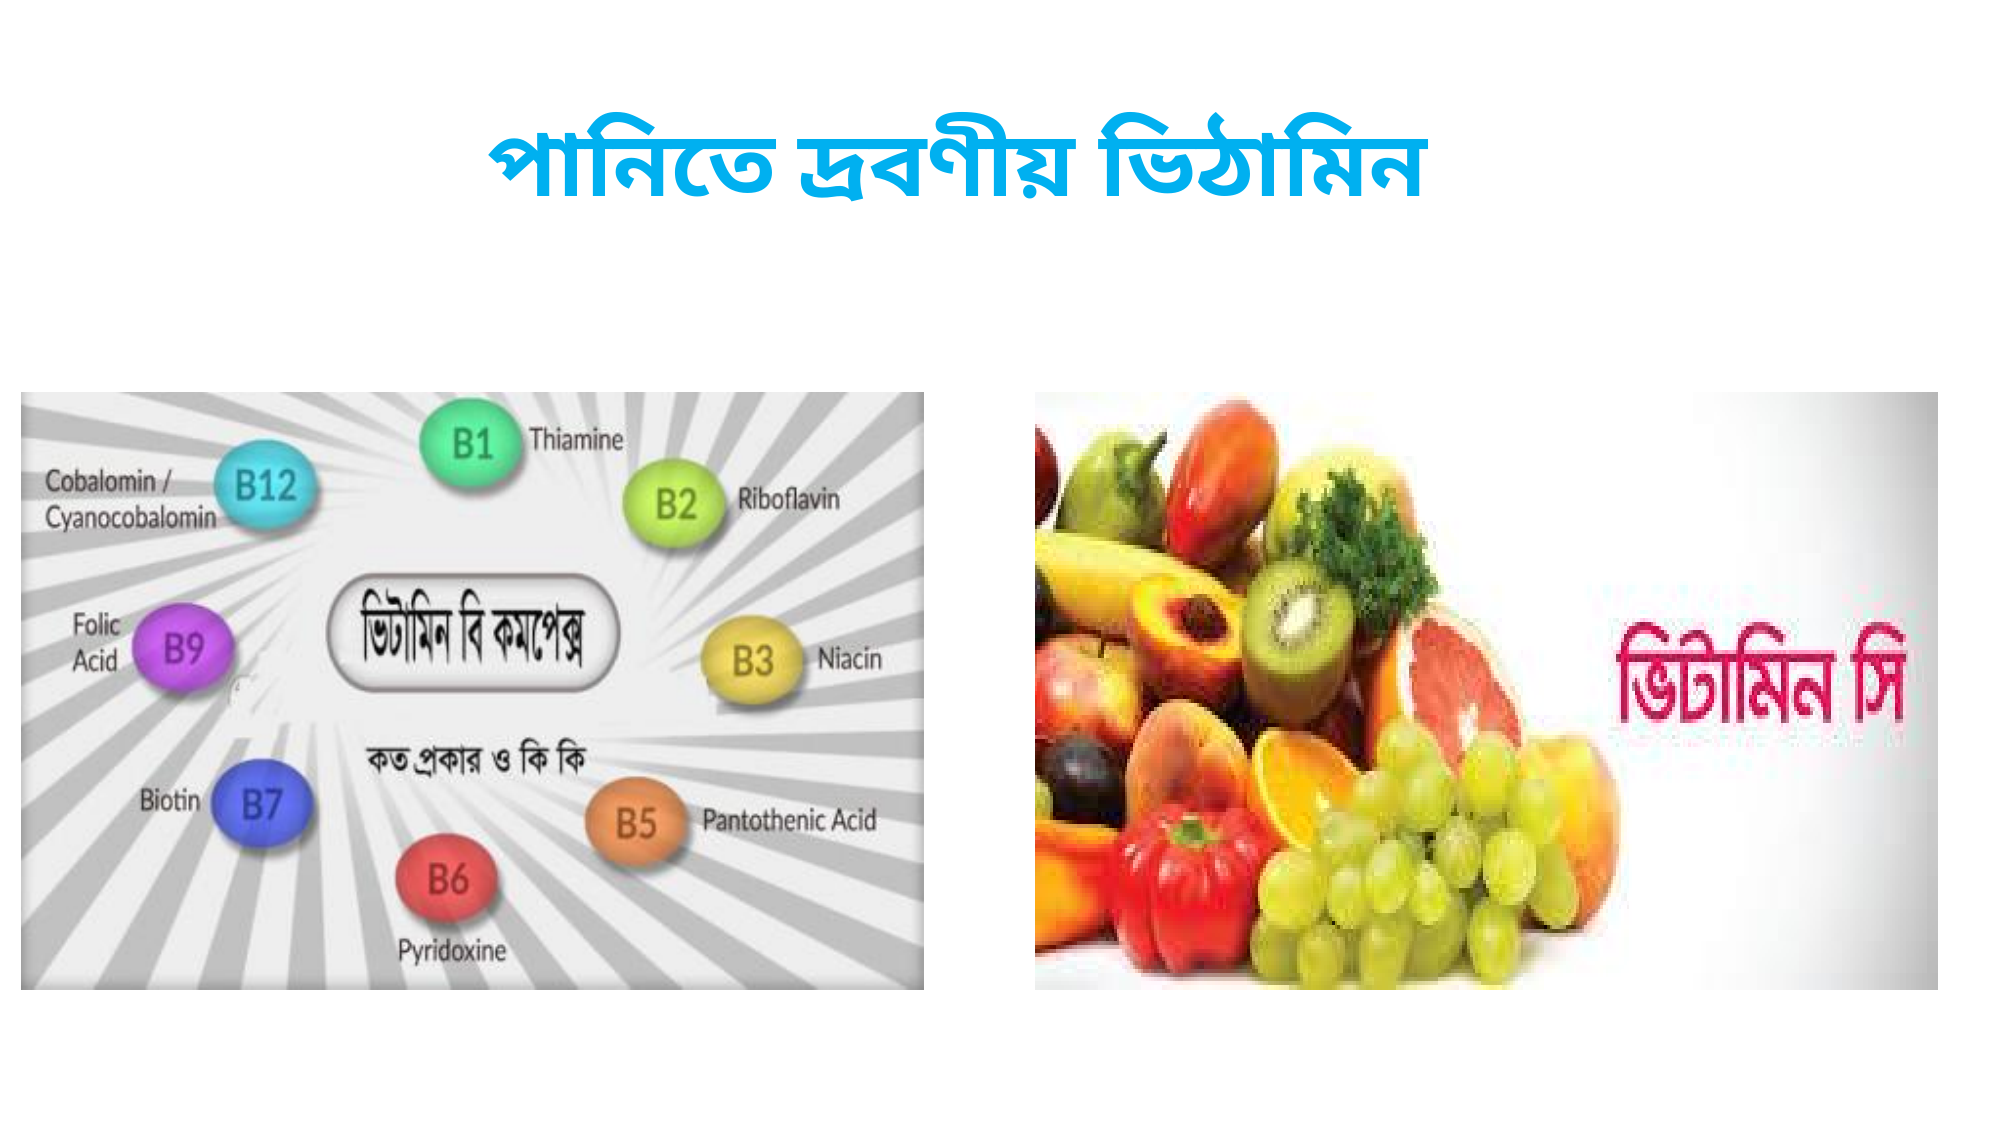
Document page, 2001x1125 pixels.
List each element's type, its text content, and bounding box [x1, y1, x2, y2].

picture [21, 392, 924, 990]
text_box পানিতে দ্রবণীয় ভিঠামিন [472, 97, 1443, 222]
picture [1035, 392, 1938, 990]
